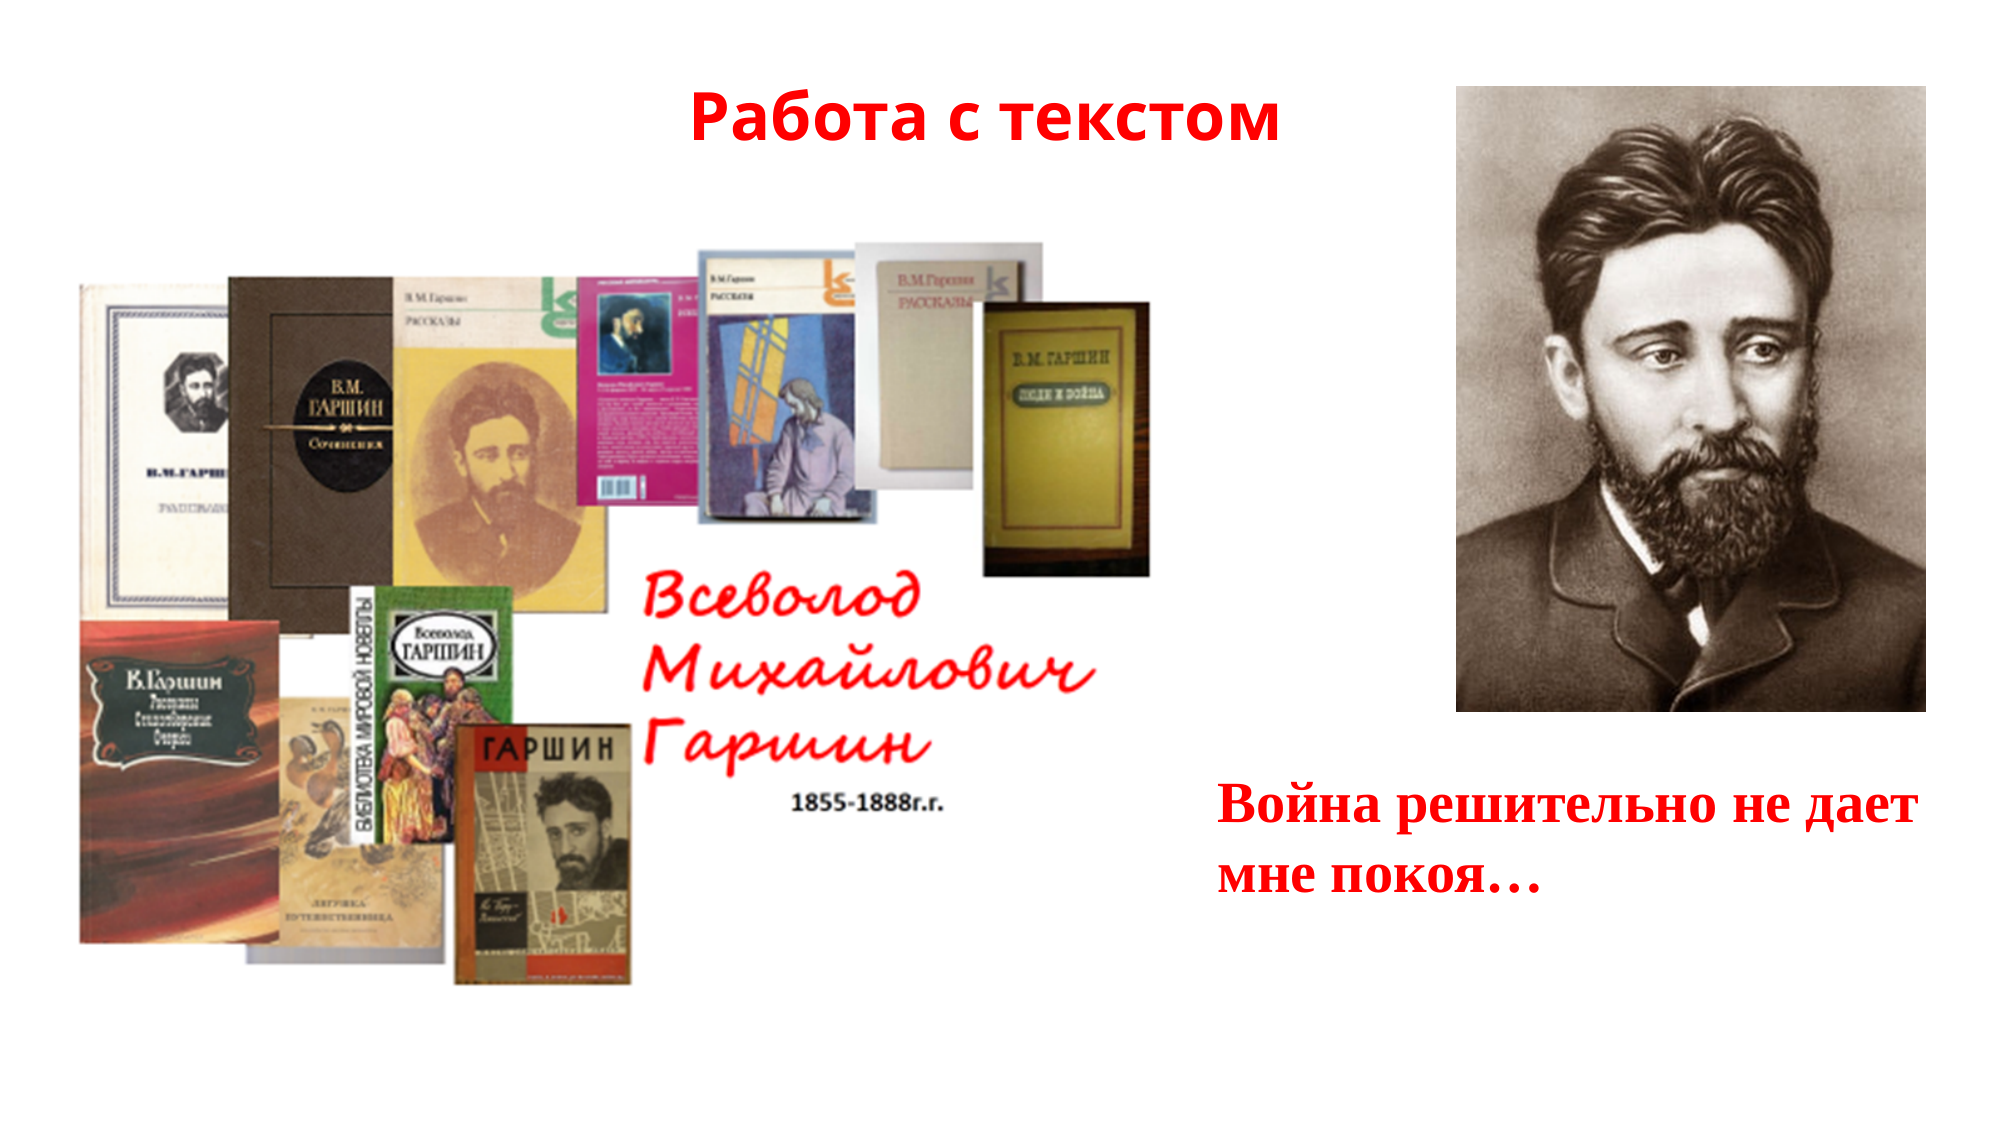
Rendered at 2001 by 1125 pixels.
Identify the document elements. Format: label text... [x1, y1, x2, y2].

text_box Война решительно не дает мне покоя… [1202, 757, 1956, 982]
picture [1456, 86, 1926, 712]
picture [45, 199, 1159, 1024]
text_box Работа с текстом [45, 66, 1926, 161]
